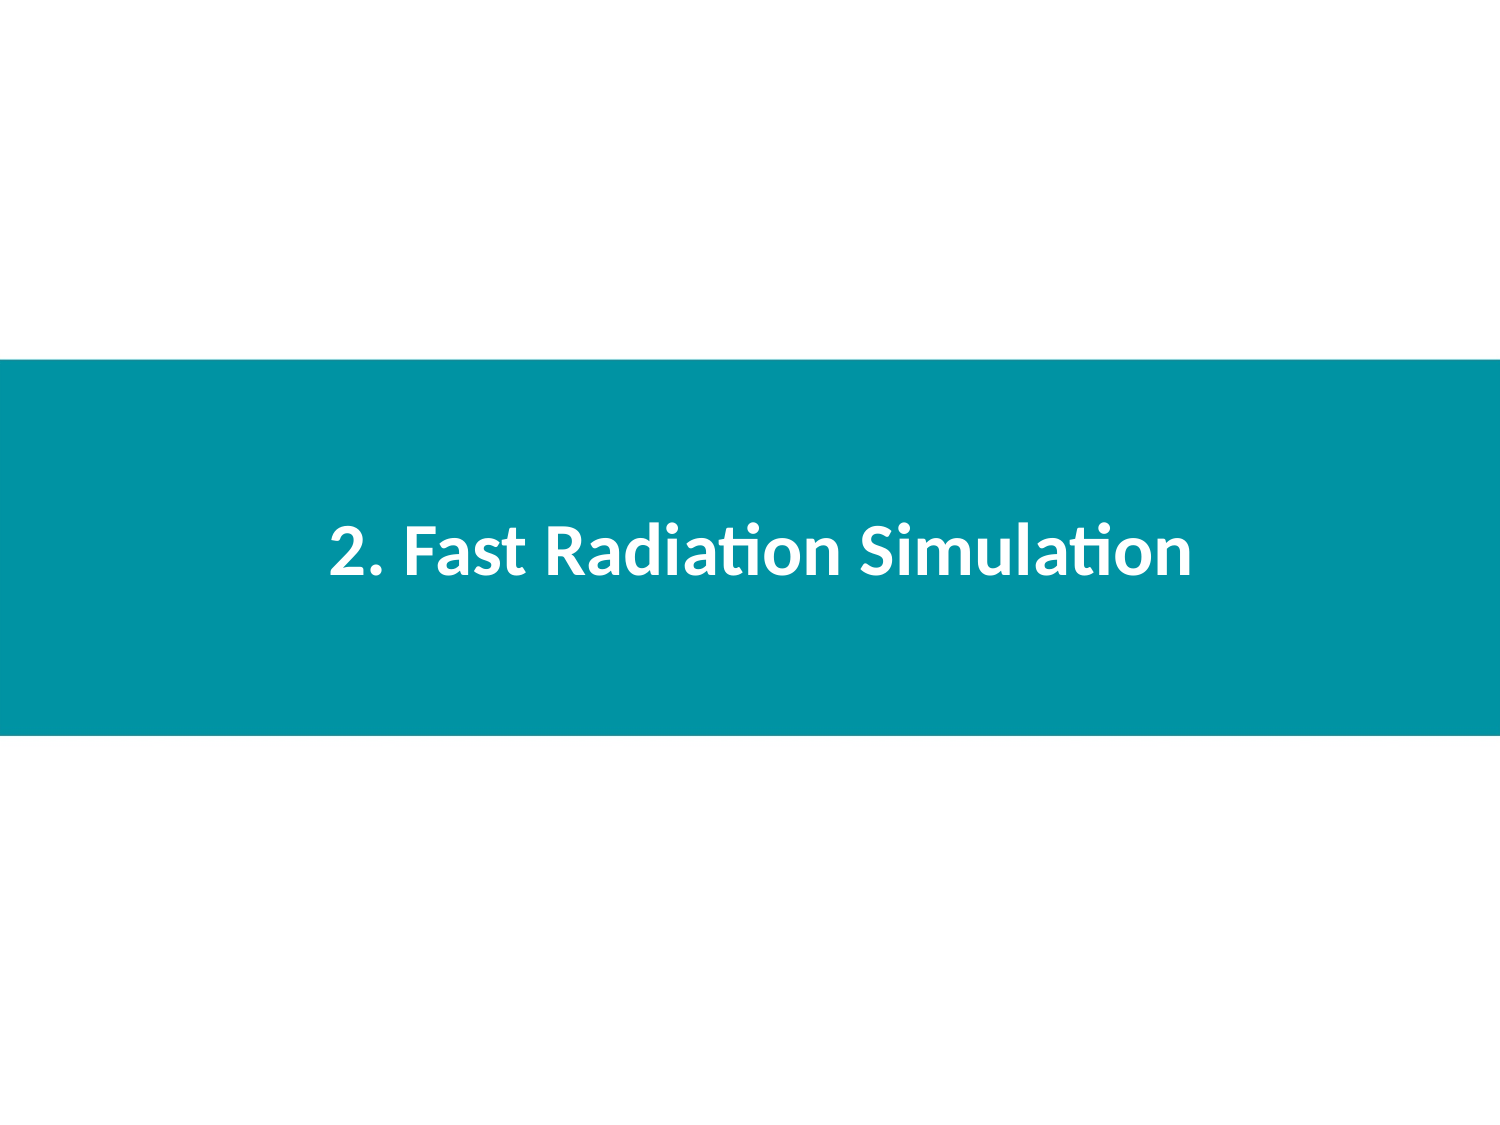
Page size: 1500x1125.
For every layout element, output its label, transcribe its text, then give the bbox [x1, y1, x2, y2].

picture [0, 0, 1500, 1124]
list 2. Fast Radiation Simulation [123, 491, 1399, 598]
